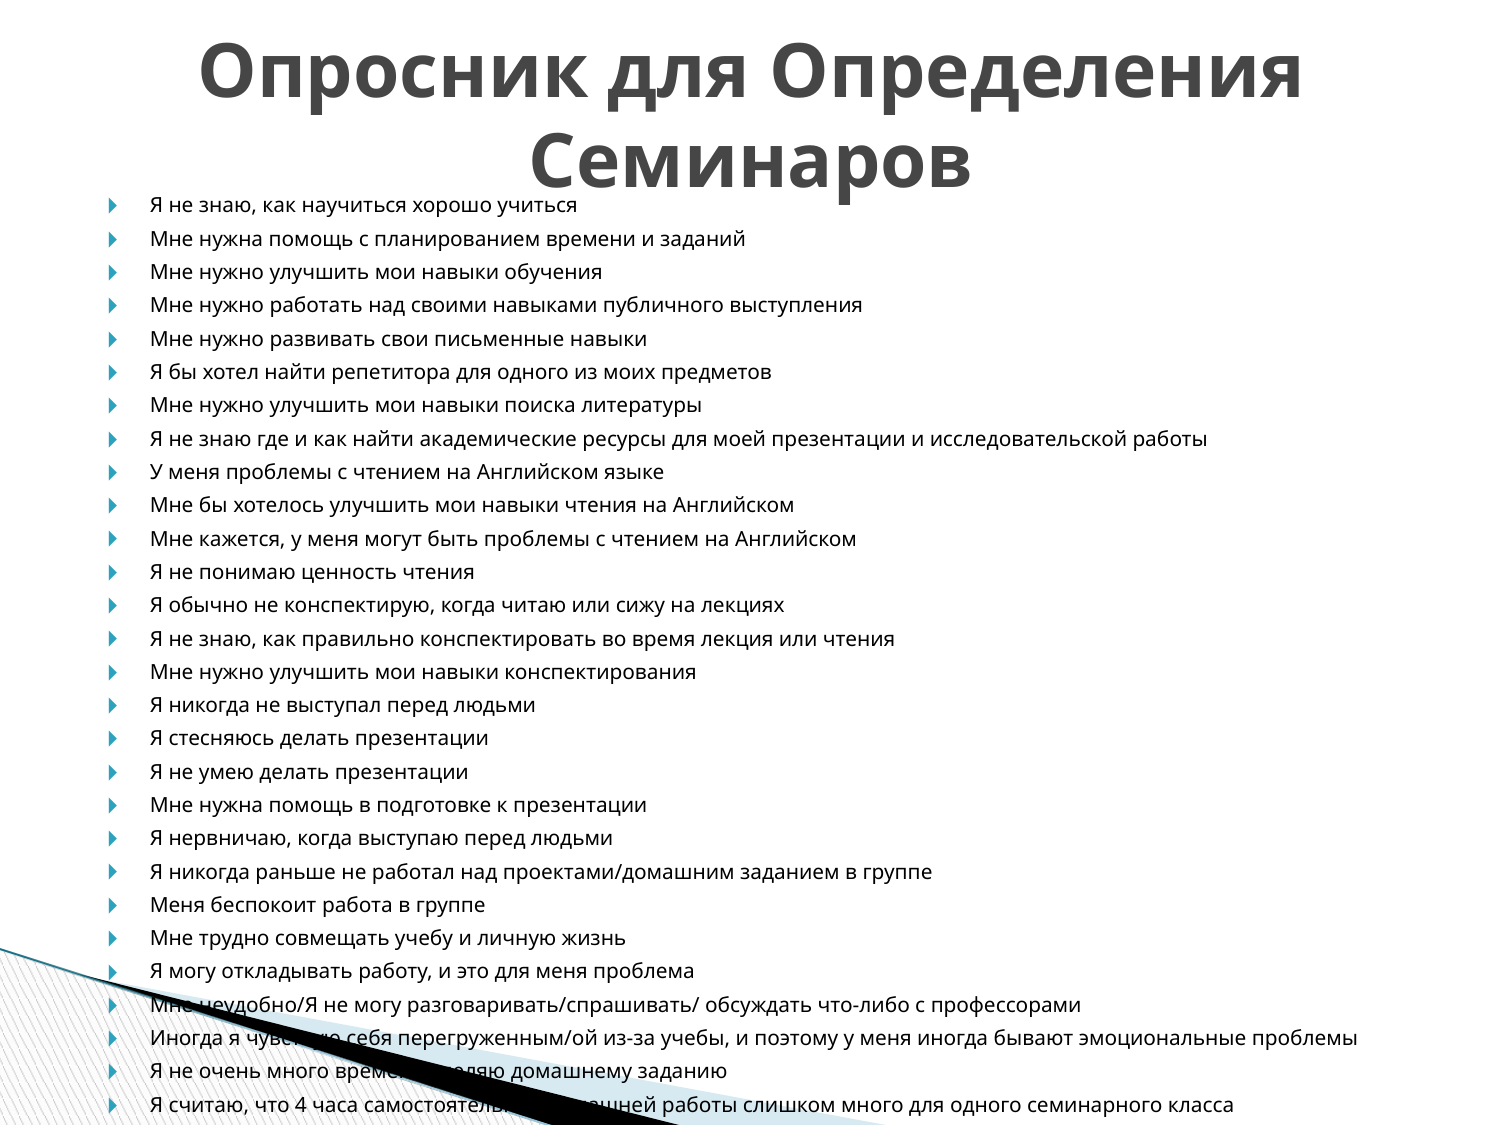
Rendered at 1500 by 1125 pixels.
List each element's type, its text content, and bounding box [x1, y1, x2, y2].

list Я не знаю, как научиться хорошо учиться Мне нужна помощь с планированием времени и заданий Мне нужно улучшить мои навыки обучения Мне нужно работать над своими навыками публичного выступления Мне нужно развивать свои письменные навыки Я бы хотел найти репетитора для одного из моих предметов Мне нужно улучшить мои навыки поиска литературы Я не знаю где и как найти академические ресурсы для моей презентации и исследовательской работы У меня проблемы с чтением на Английском языке Мне бы хотелось улучшить мои навыки чтения на Английском Мне кажется, у меня могут быть проблемы с чтением на Английском Я не понимаю ценность чтения Я обычно не конспектирую, когда читаю или сижу на лекциях Я не знаю, как правильно конспектировать во время лекция или чтения Мне нужно улучшить мои навыки конспектирования Я никогда не выступал перед людьми Я стесняюсь делать презентации Я не умею делать презентации Мне нужна помощь в подготовке к презентации Я нервничаю, когда выступаю перед людьми Я никогда раньше не работал над проектами/домашним заданием в группе Меня беспокоит работа в группе Мне трудно совмещать учебу и личную жизнь Я могу откладывать работу, и это для меня проблема Мне неудобно/Я не могу разговаривать/спрашивать/ обсуждать что-либо с профессорами Иногда я чувствую себя перегруженным/ой из-за учебы, и поэтому у меня иногда бывают эмоциональные проблемы Я не очень много времени уделяю домашнему заданию Я считаю, что 4 часа самостоятельной домашней работы слишком много для одного семинарного класса [75, 184, 1425, 1106]
title Опросник для Определения Семинаров [76, 19, 1427, 207]
picture [0, 947, 559, 1125]
